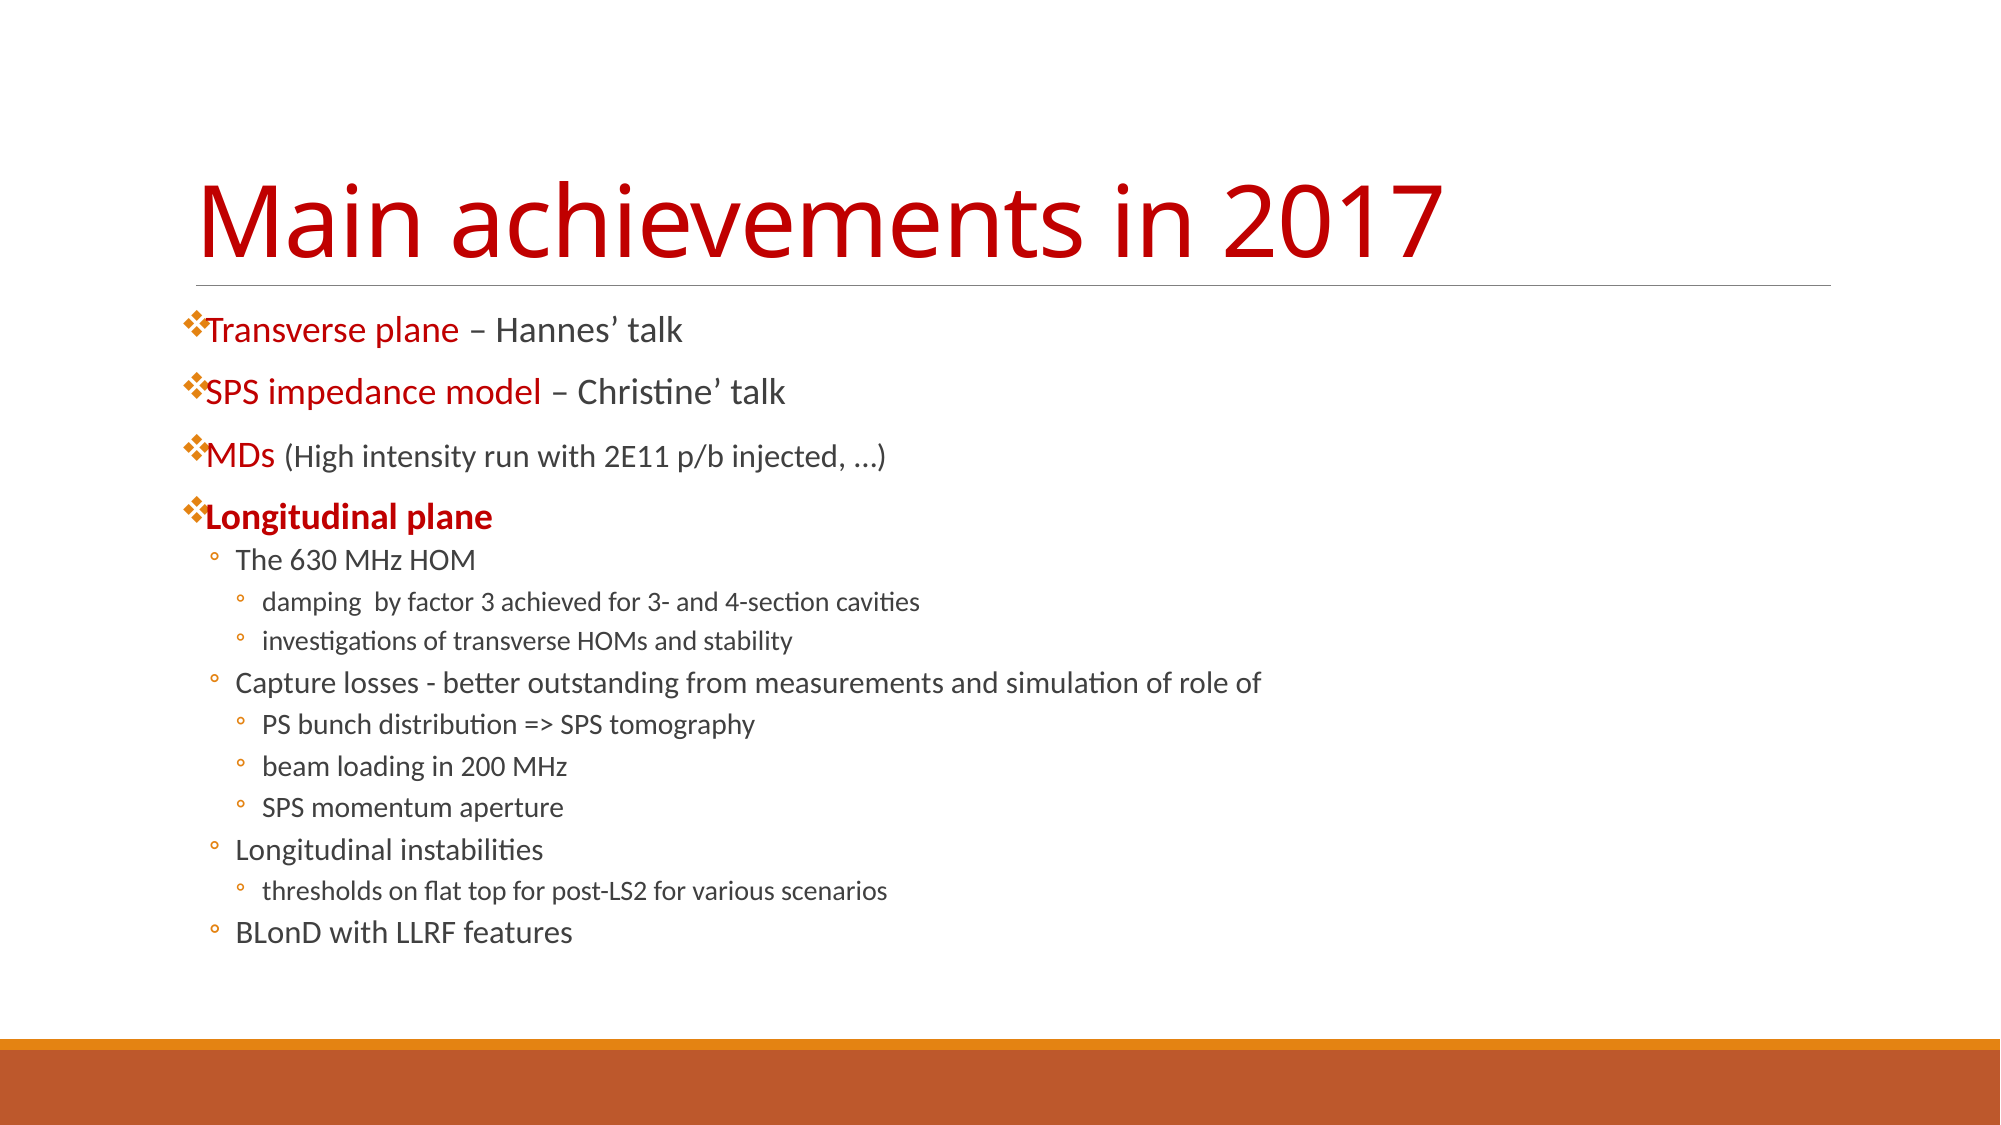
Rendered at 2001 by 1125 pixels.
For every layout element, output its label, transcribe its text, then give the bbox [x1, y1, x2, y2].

list Transverse plane – Hannes’ talk SPS impedance model – Christine’ talk MDs (High intensity run with 2E11 p/b injected, …) Longitudinal plane The 630 MHz HOM damping by factor 3 achieved for 3- and 4-section cavities investigations of transverse HOMs and stability Capture losses - better outstanding from measurements and simulation of role of PS bunch distribution => SPS tomography beam loading in 200 MHz SPS momentum aperture Longitudinal instabilities thresholds on flat top for post-LS2 for various scenarios BLonD with LLRF features [180, 302, 1830, 963]
title Main achievements in 2017 [180, 47, 1830, 285]
